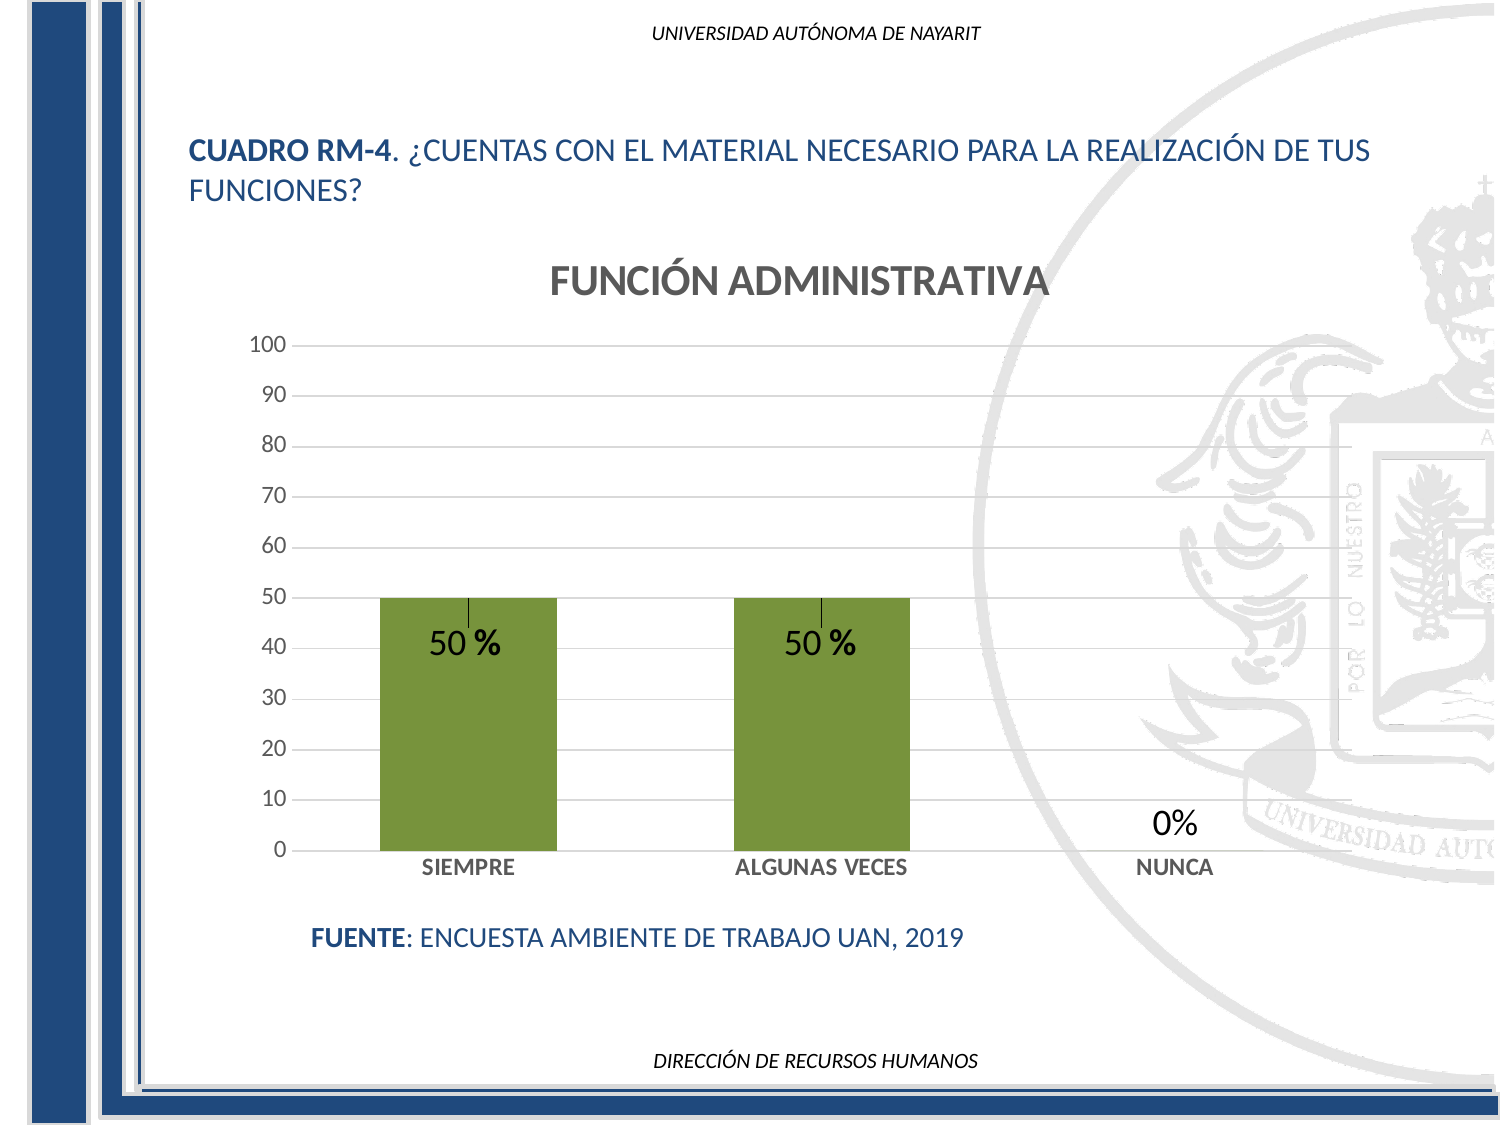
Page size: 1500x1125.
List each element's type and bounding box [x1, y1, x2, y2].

text_box [29, 0, 1500, 1125]
chart [225, 227, 1375, 896]
